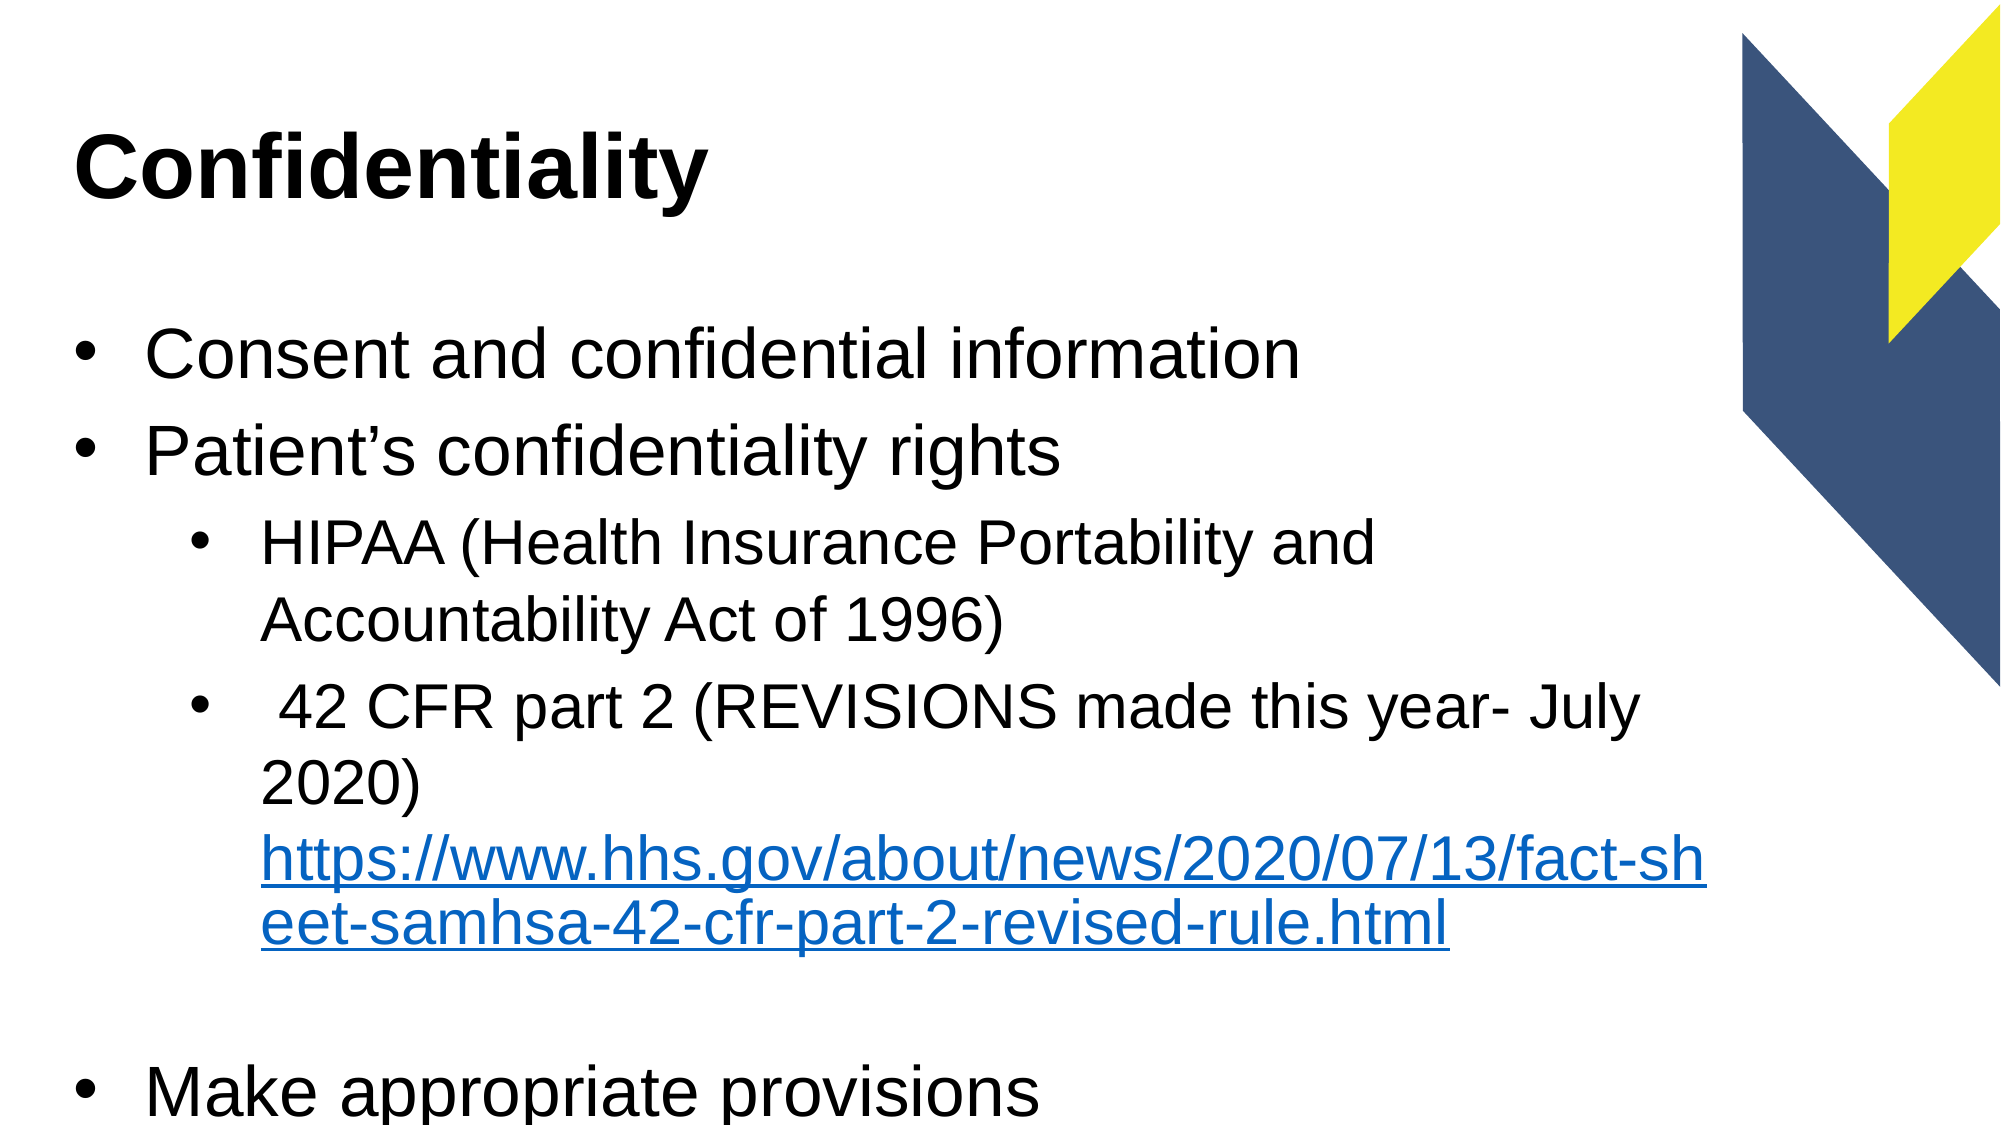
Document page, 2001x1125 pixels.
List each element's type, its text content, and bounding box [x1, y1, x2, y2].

list Consent and confidential information Patient’s confidentiality rights HIPAA (Health Insurance Portability and Accountability Act of 1996) 42 CFR part 2 (REVISIONS made this year- July 2020) https://www.hhs.gov/about/news/2020/07/13/fact-sheet-samhsa-42-cfr-part-2-revised-rule.html Make appropriate provisions [58, 299, 1723, 1081]
title Confidentiality [58, 59, 1723, 278]
